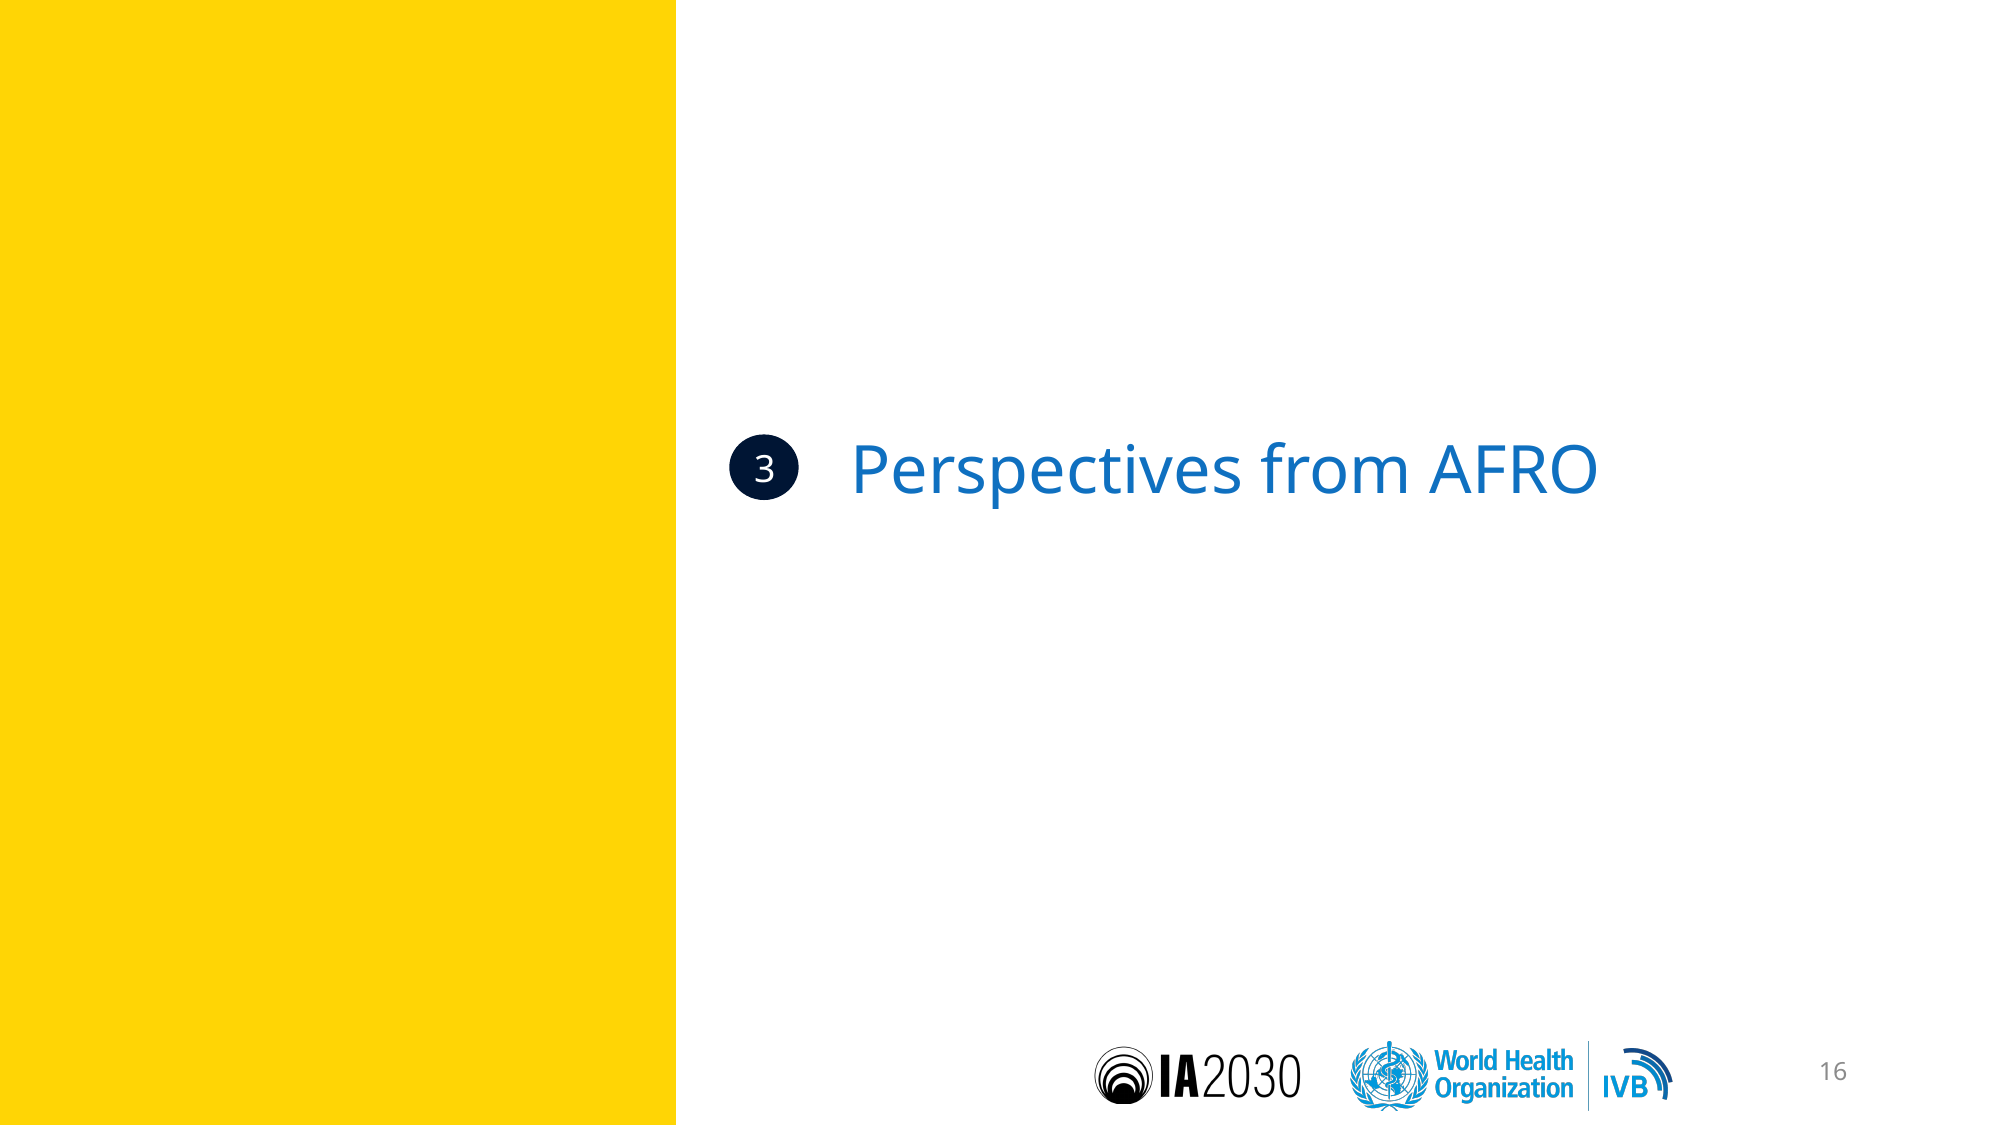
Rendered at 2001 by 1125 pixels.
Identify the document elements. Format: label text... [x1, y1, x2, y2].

text_box [0, 0, 677, 1125]
picture [1350, 1041, 1387, 1080]
picture [1396, 1103, 1673, 1111]
picture [1350, 1083, 1394, 1111]
picture [1361, 1041, 1673, 1104]
text_box Perspectives from AFRO [835, 336, 1863, 515]
text_box 3 [728, 433, 800, 502]
slide_number 16 [1412, 1042, 1863, 1103]
